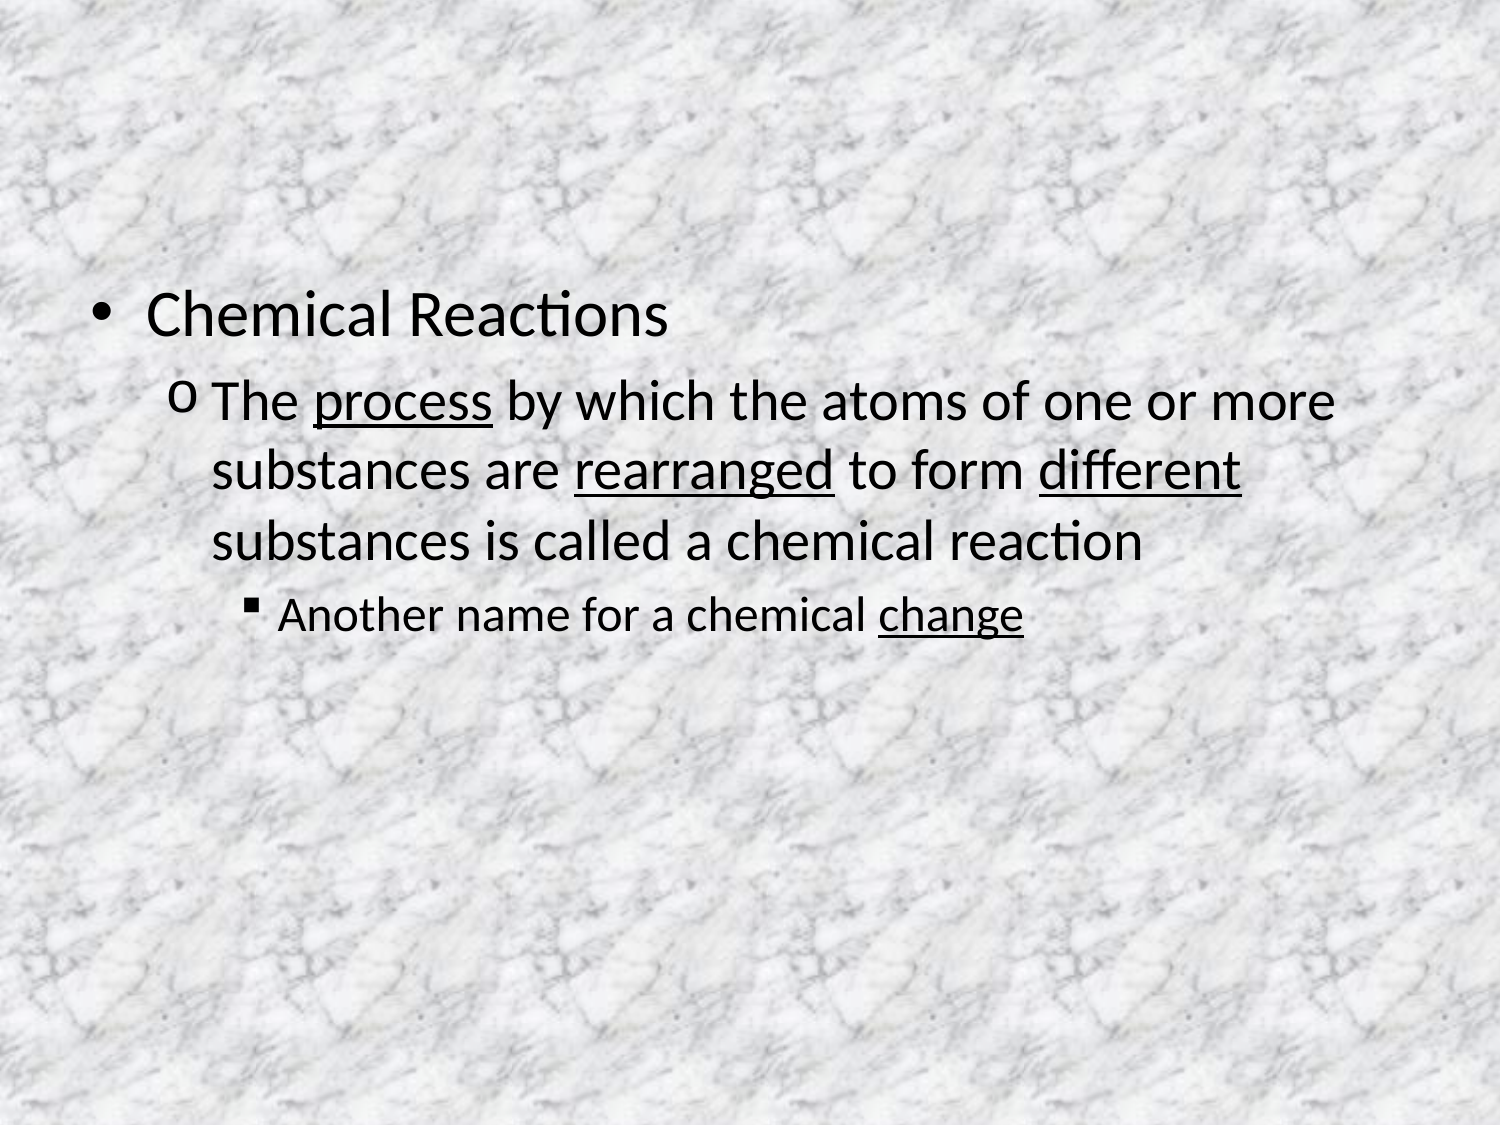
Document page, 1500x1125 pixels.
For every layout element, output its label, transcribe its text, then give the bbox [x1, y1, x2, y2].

list Chemical Reactions The process by which the atoms of one or more substances are rearranged to form different substances is called a chemical reaction Another name for a chemical change [75, 262, 1425, 1005]
